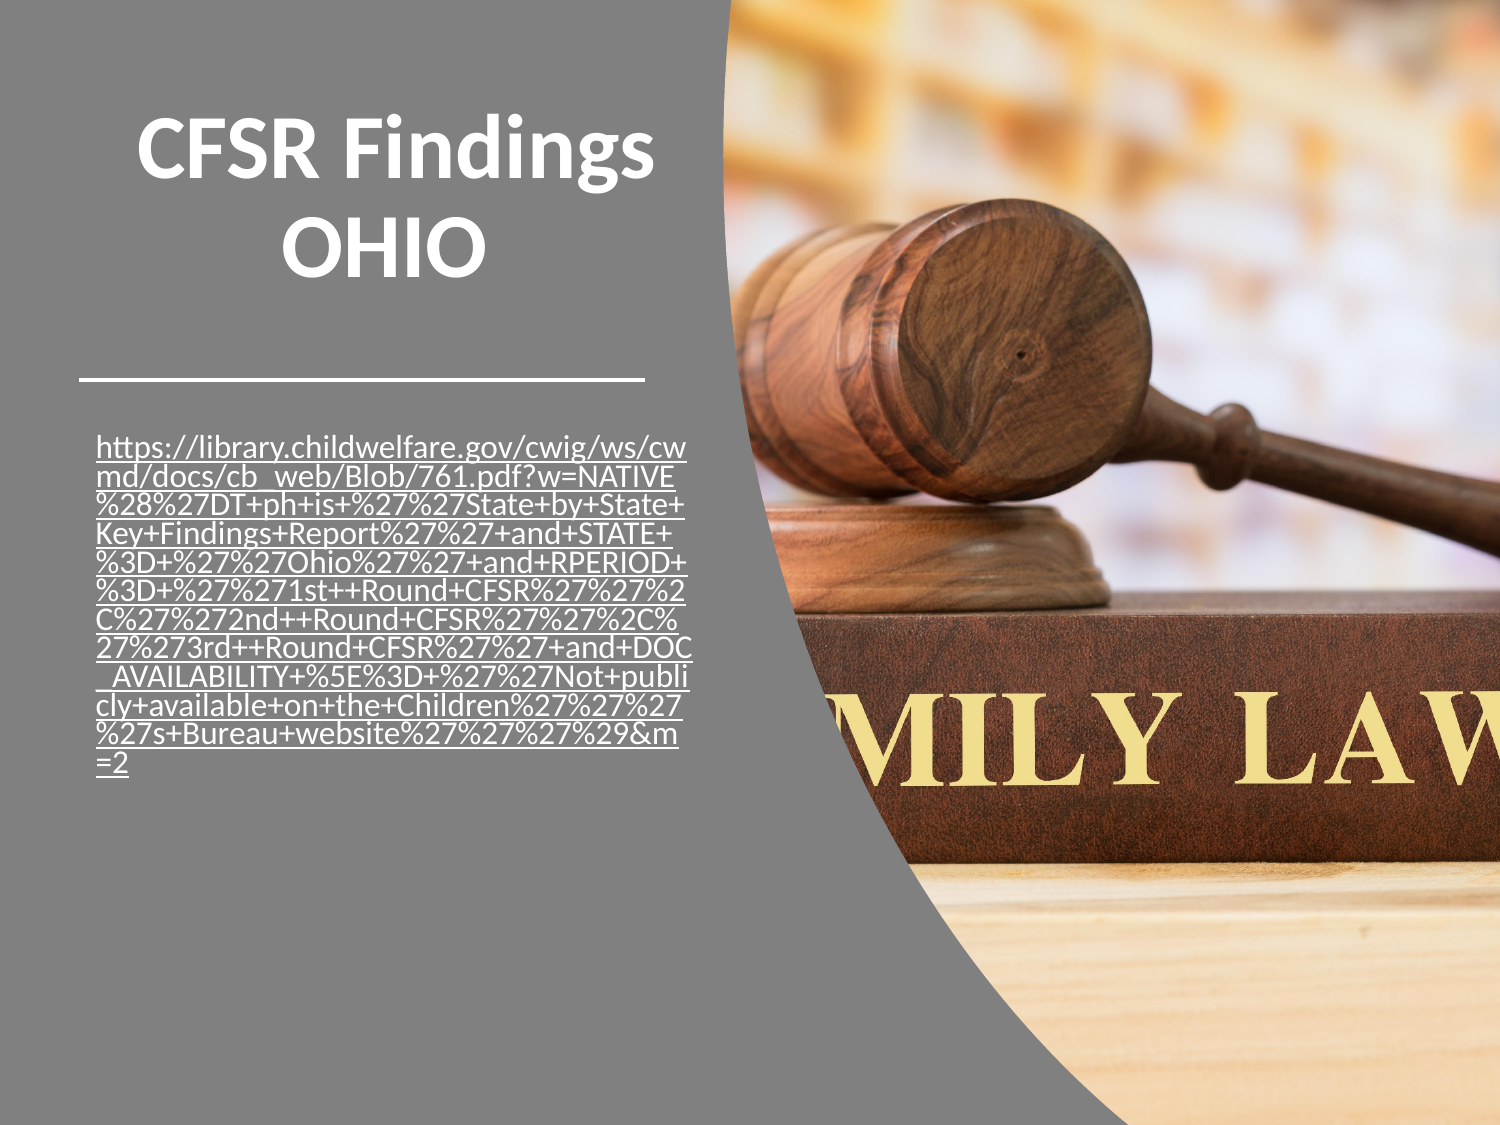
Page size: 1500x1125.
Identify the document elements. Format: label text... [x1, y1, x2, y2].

picture [722, 0, 1500, 1125]
list https://library.childwelfare.gov/cwig/ws/cwmd/docs/cb_web/Blob/761.pdf?w=NATIVE%28%27DT+ph+is+%27%27State+by+State+Key+Findings+Report%27%27+and+STATE+%3D+%27%27Ohio%27%27+and+RPERIOD+%3D+%27%271st++Round+CFSR%27%27%2C%27%272nd++Round+CFSR%27%27%2C%27%273rd++Round+CFSR%27%27+and+DOC_AVAILABILITY+%5E%3D+%27%27Not+publicly+available+on+the+Children%27%27%27%27s+Bureau+website%27%27%27%29&m=2 [80, 422, 711, 991]
title CFSR Findings OHIO [80, 59, 711, 338]
